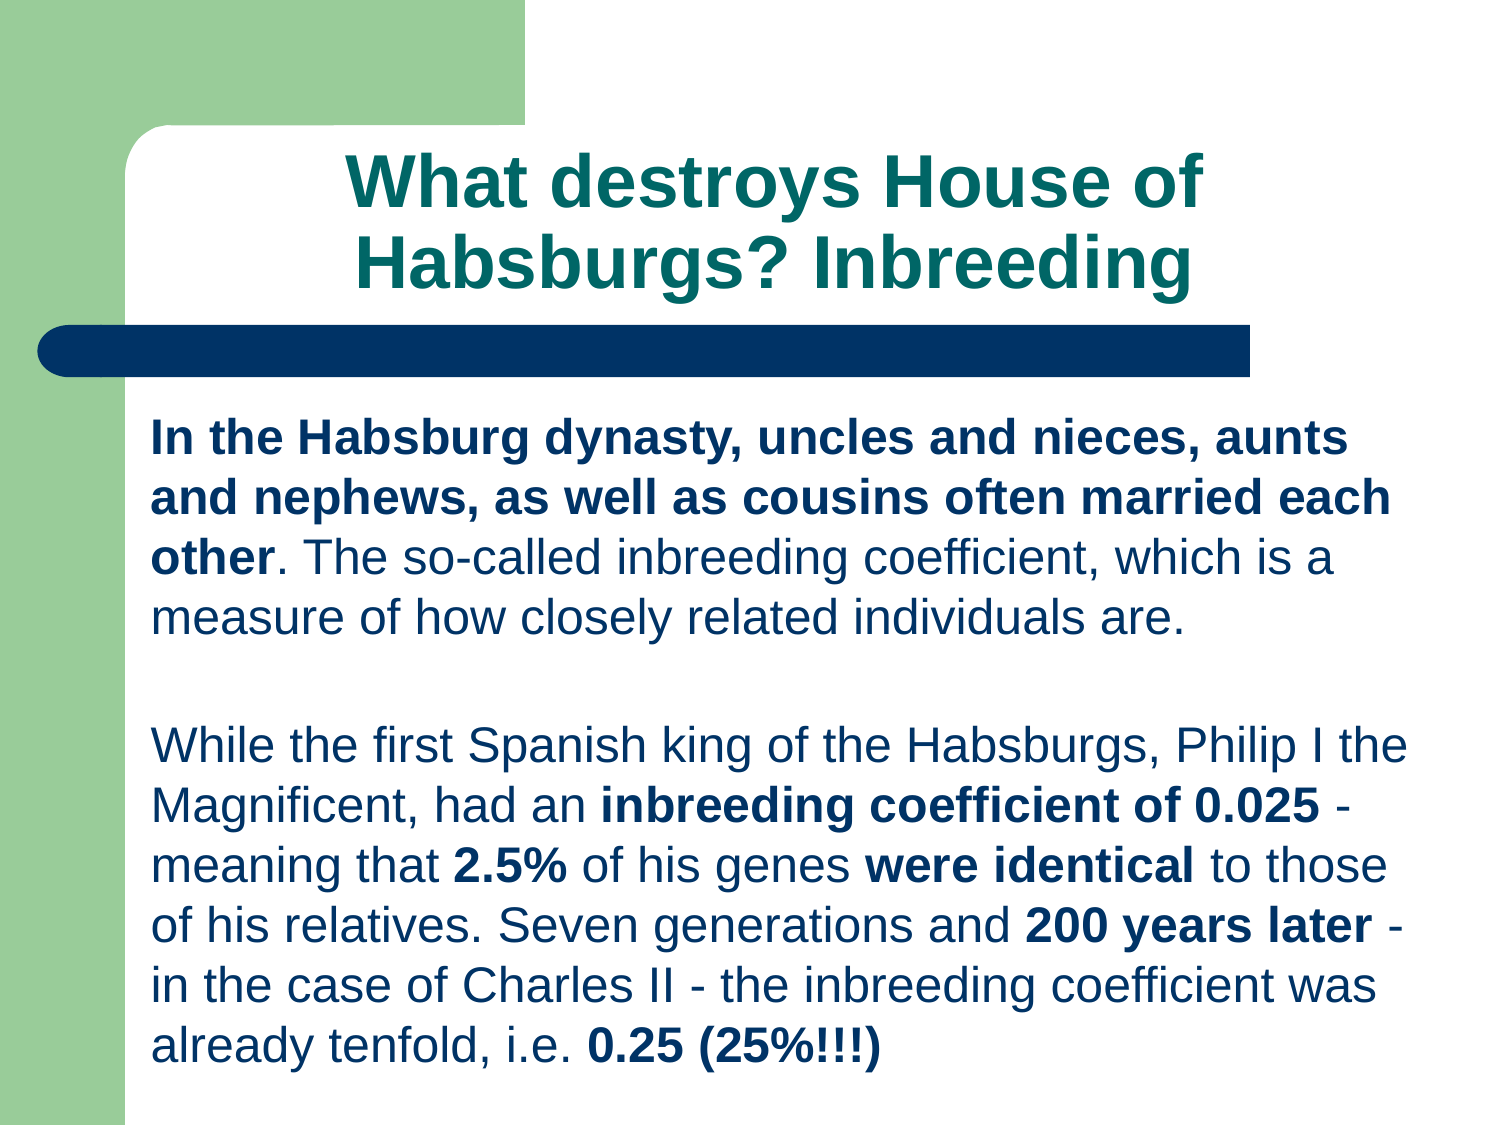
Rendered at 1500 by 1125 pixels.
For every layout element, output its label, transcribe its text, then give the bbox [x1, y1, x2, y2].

title What destroys House of Habsburgs? Inbreeding [125, 125, 1425, 313]
list In the Habsburg dynasty, uncles and nieces, aunts and nephews, as well as cousins often married each other. The so-called inbreeding coefficient, which is a measure of how closely related individuals are. While the first Spanish king of the Habsburgs, Philip I the Magnificent, had an inbreeding coefficient of 0.025 - meaning that 2.5% of his genes were identical to those of his relatives. Seven generations and 200 years later - in the case of Charles II - the inbreeding coefficient was already tenfold, i.e. 0.25 (25%!!!) [135, 397, 1436, 1094]
